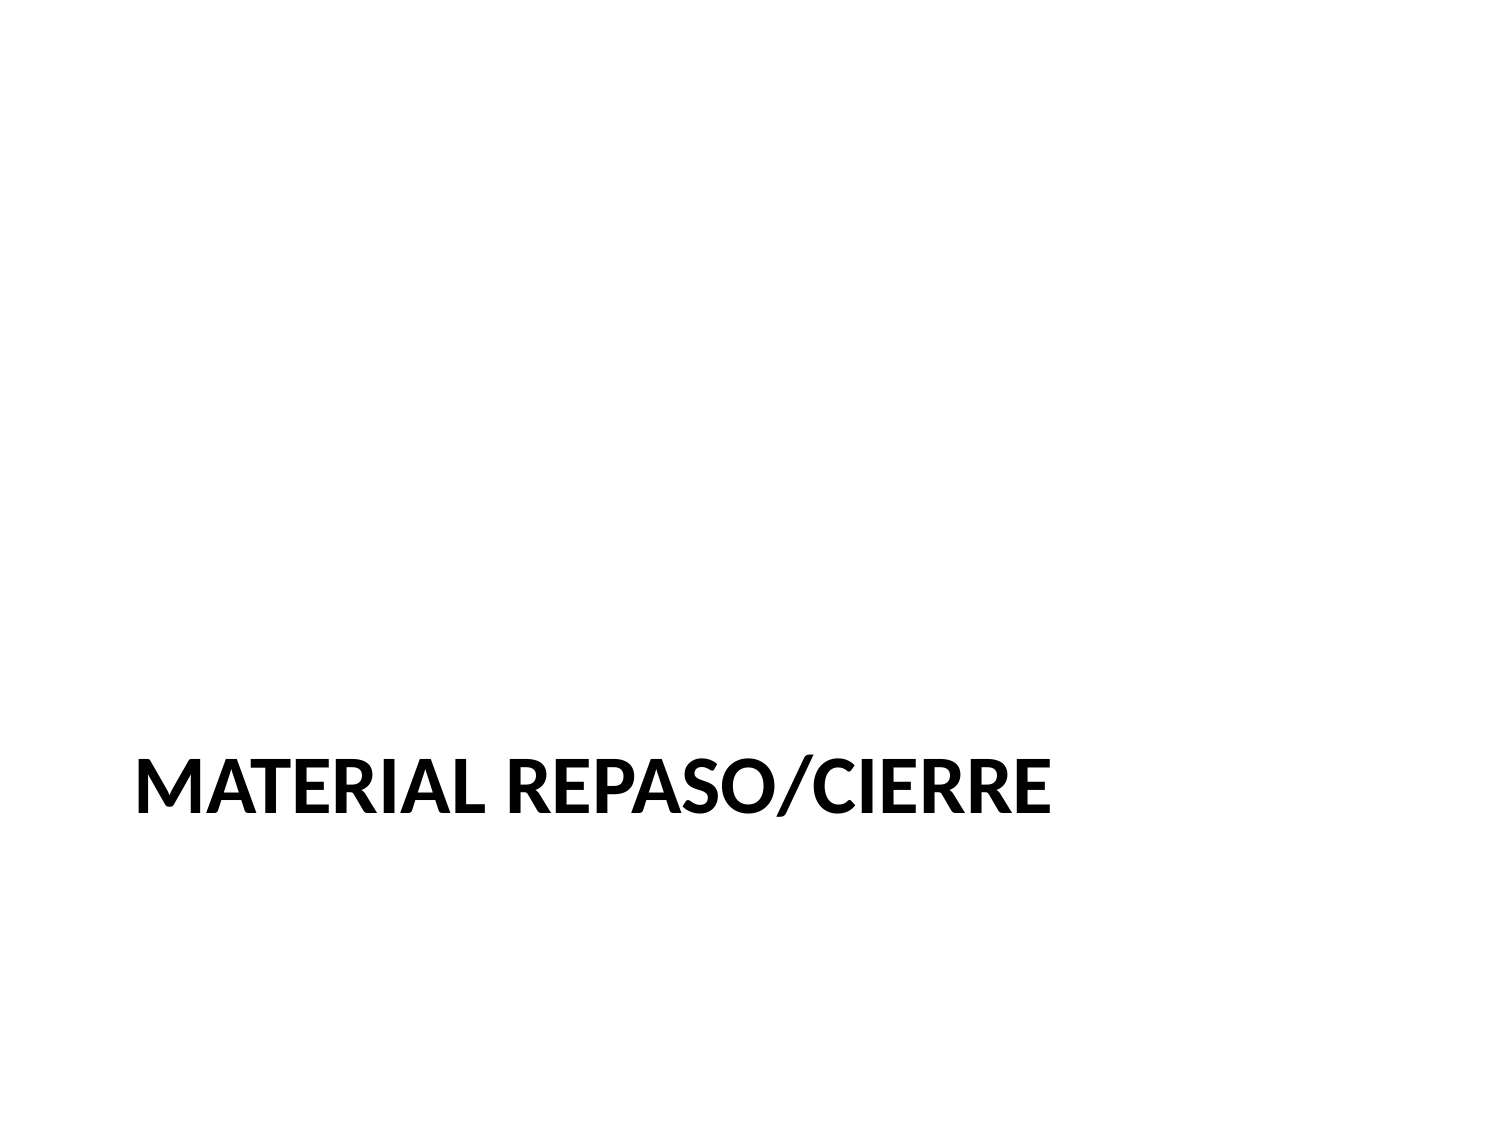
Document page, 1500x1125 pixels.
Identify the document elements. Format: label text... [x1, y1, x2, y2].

title Material repaso/cierre [118, 722, 1394, 947]
